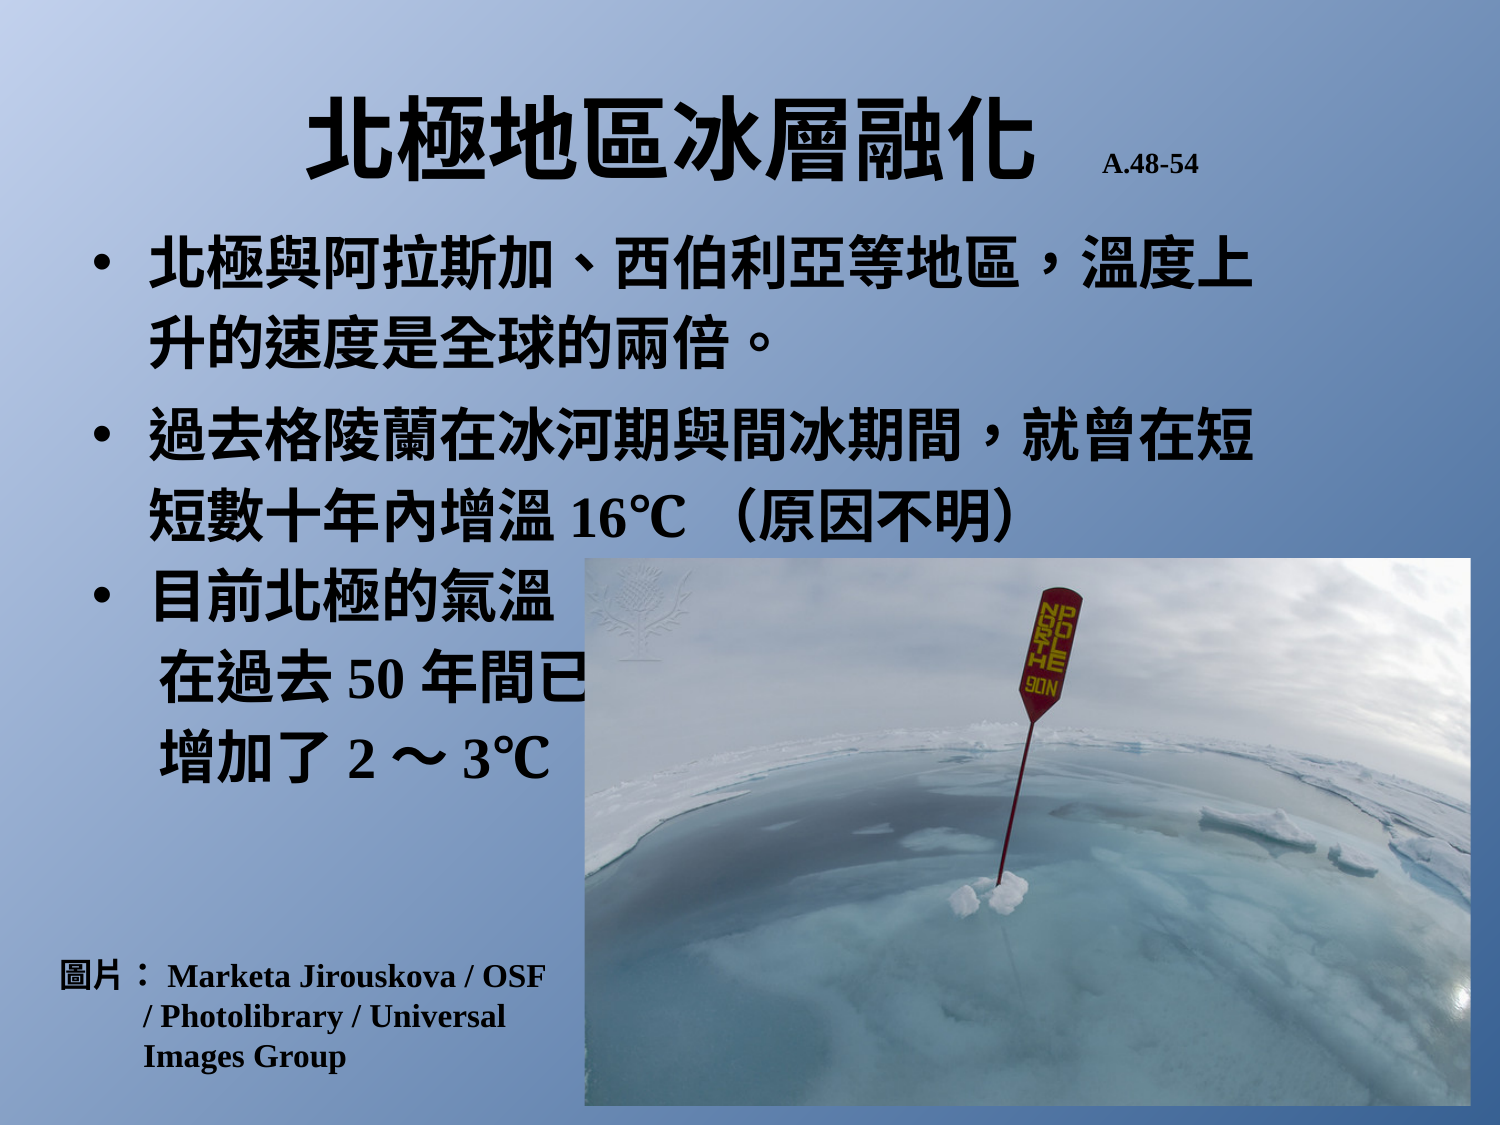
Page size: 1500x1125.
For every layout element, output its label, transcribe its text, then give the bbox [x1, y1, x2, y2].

picture [584, 557, 1471, 1107]
text_box 圖片：Marketa Jirouskova / OSF / Photolibrary / Universal Images Group [29, 946, 561, 1082]
list 北極與阿拉斯加、西伯利亞等地區，溫度上升的速度是全球的兩倍。 過去格陵蘭在冰河期與間冰期間，就曾在短短數十年內增溫16℃（原因不明） 目前北極的氣溫 在過去50年間已 增加了2～3℃ [76, 208, 1318, 929]
title 北極地區冰層融化 A.48-54 [76, 42, 1427, 231]
